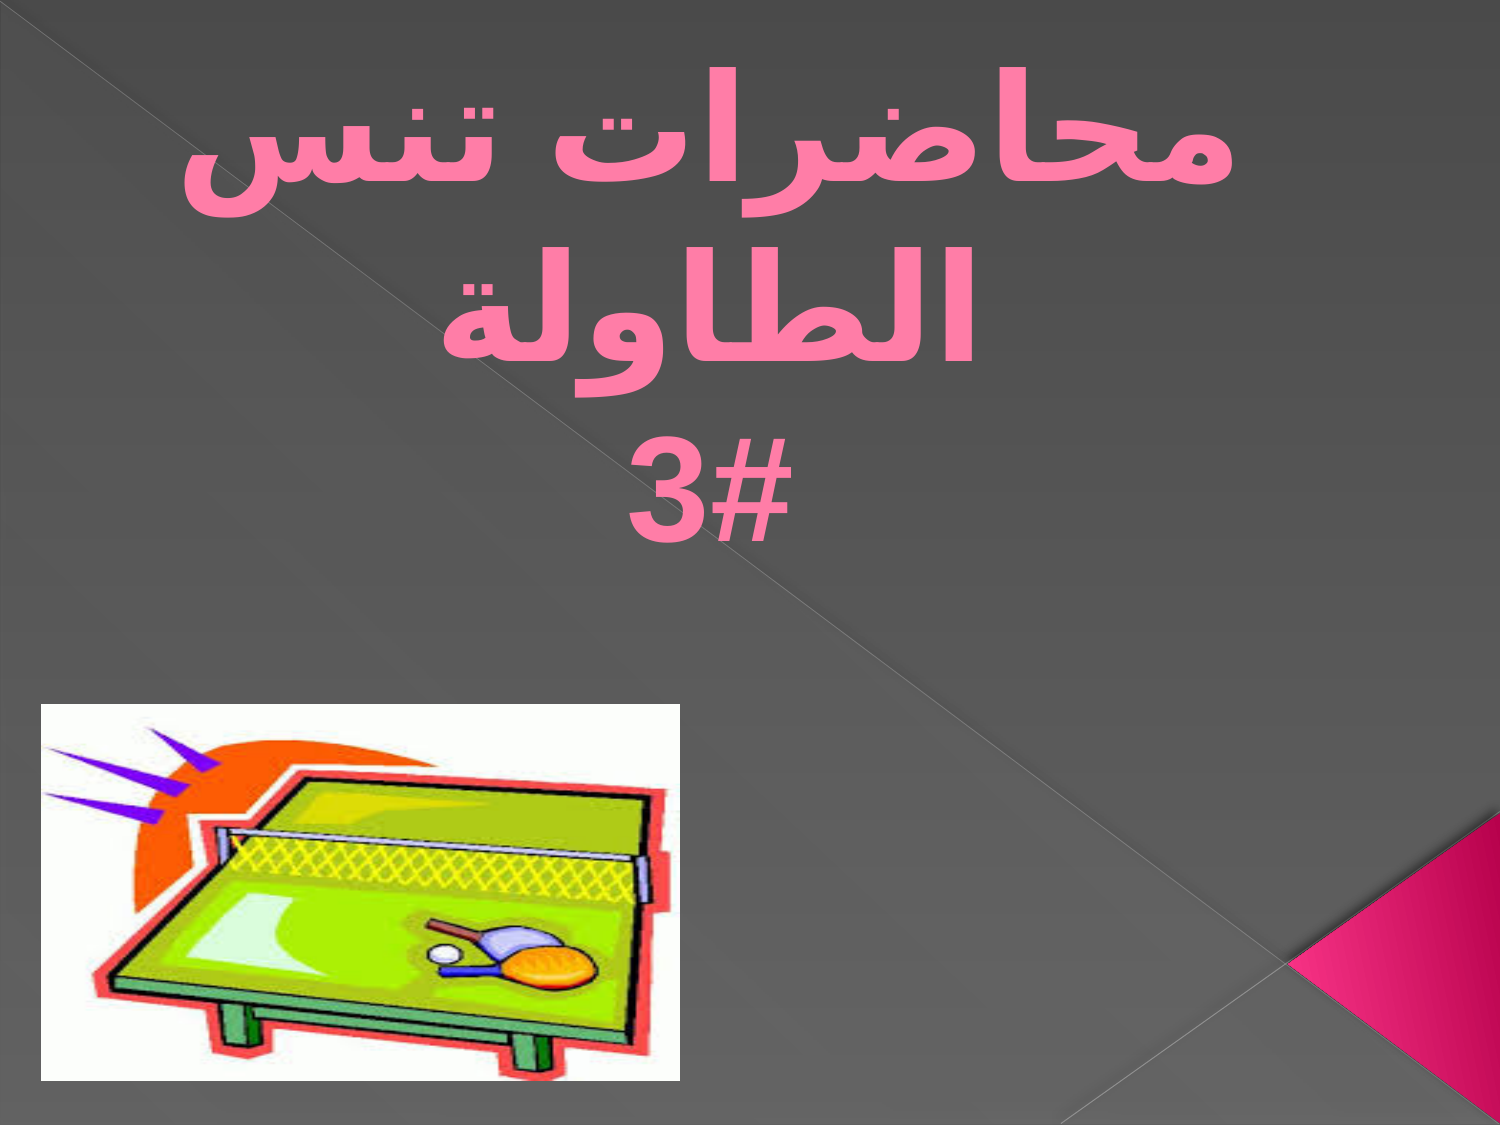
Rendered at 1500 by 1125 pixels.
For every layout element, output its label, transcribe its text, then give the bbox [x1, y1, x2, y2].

picture [41, 703, 680, 1082]
title محاضرات تنس الطاولة #3 [88, 338, 1412, 580]
